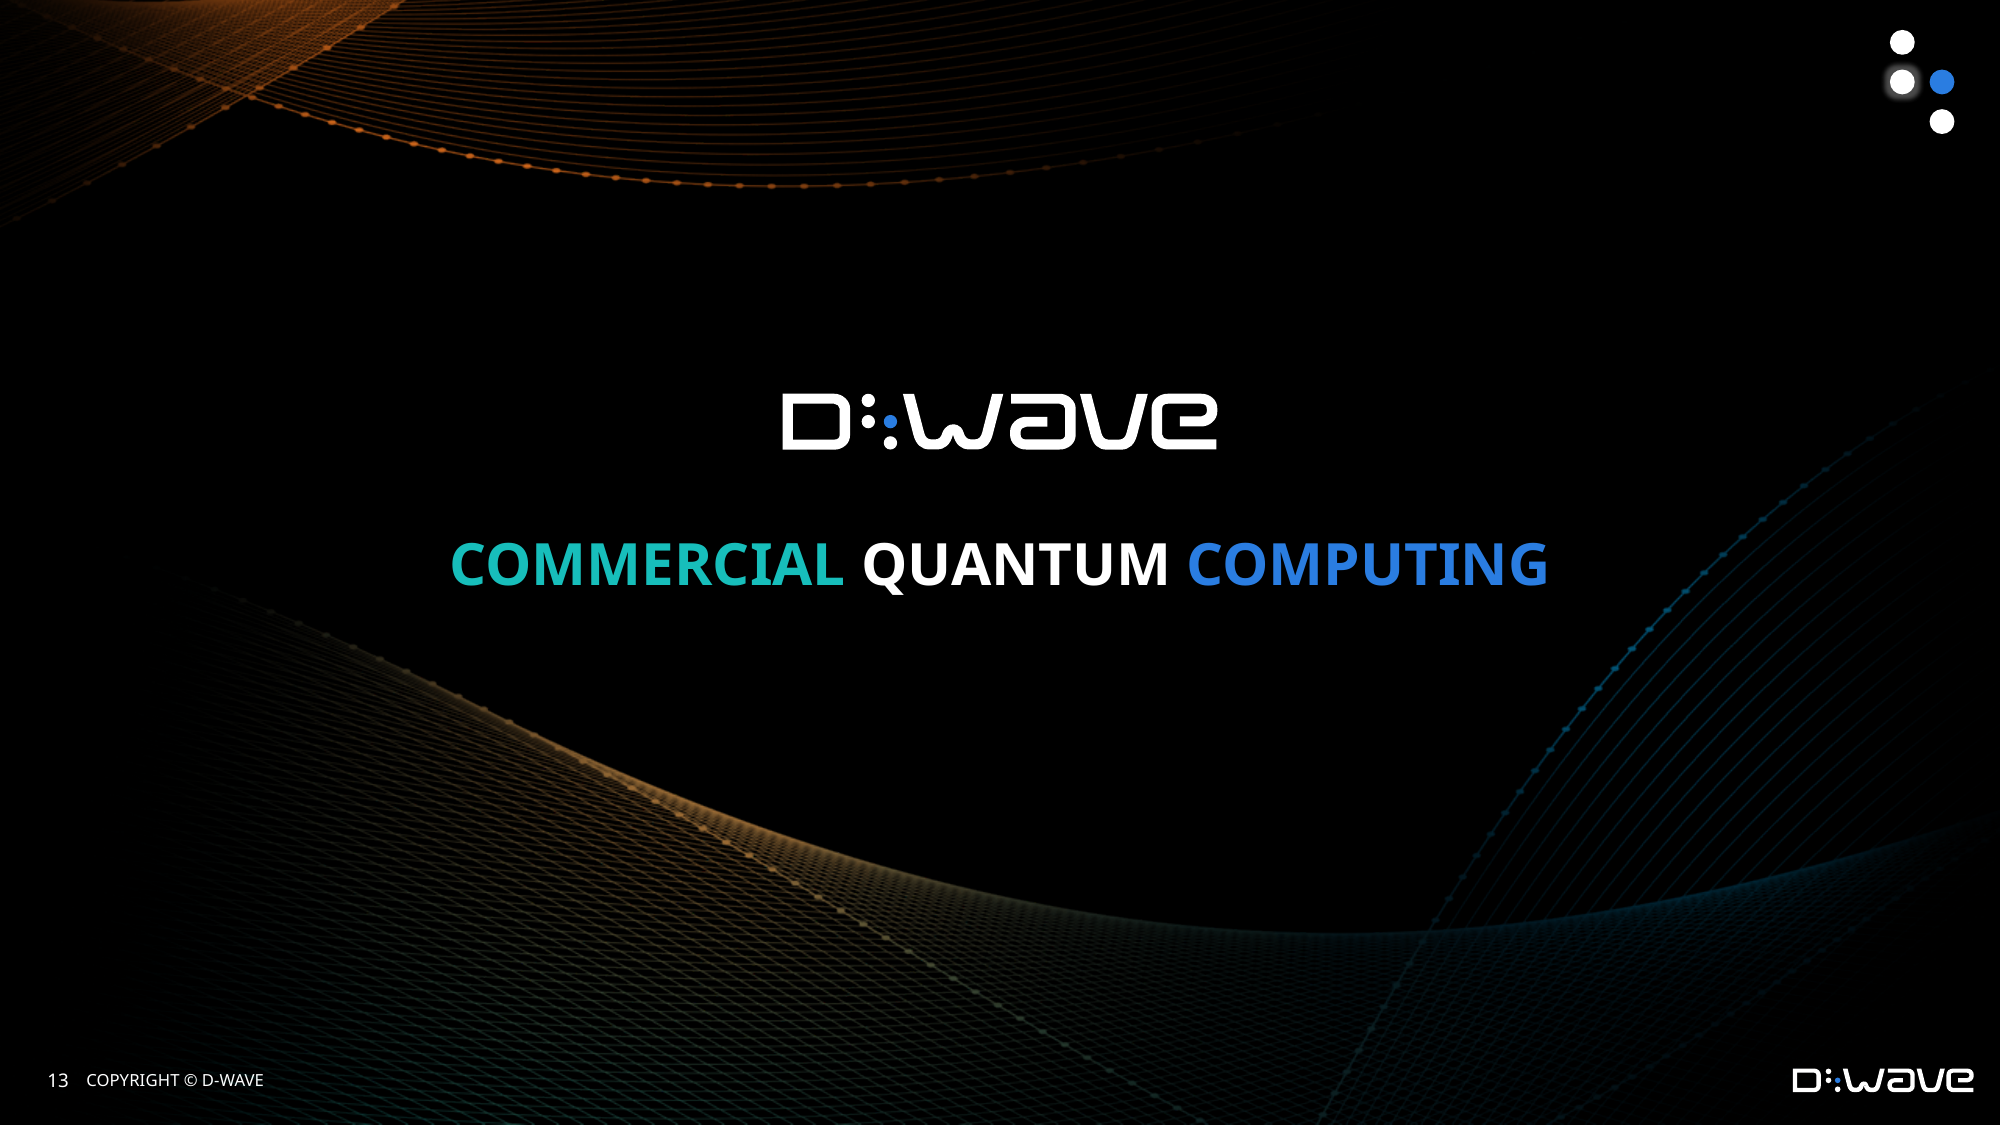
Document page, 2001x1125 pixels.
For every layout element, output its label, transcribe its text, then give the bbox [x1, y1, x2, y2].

text_box COMMERCIAL QUANTUM COMPUTING [449, 527, 1551, 598]
picture [0, 0, 2000, 1125]
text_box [782, 393, 1218, 450]
